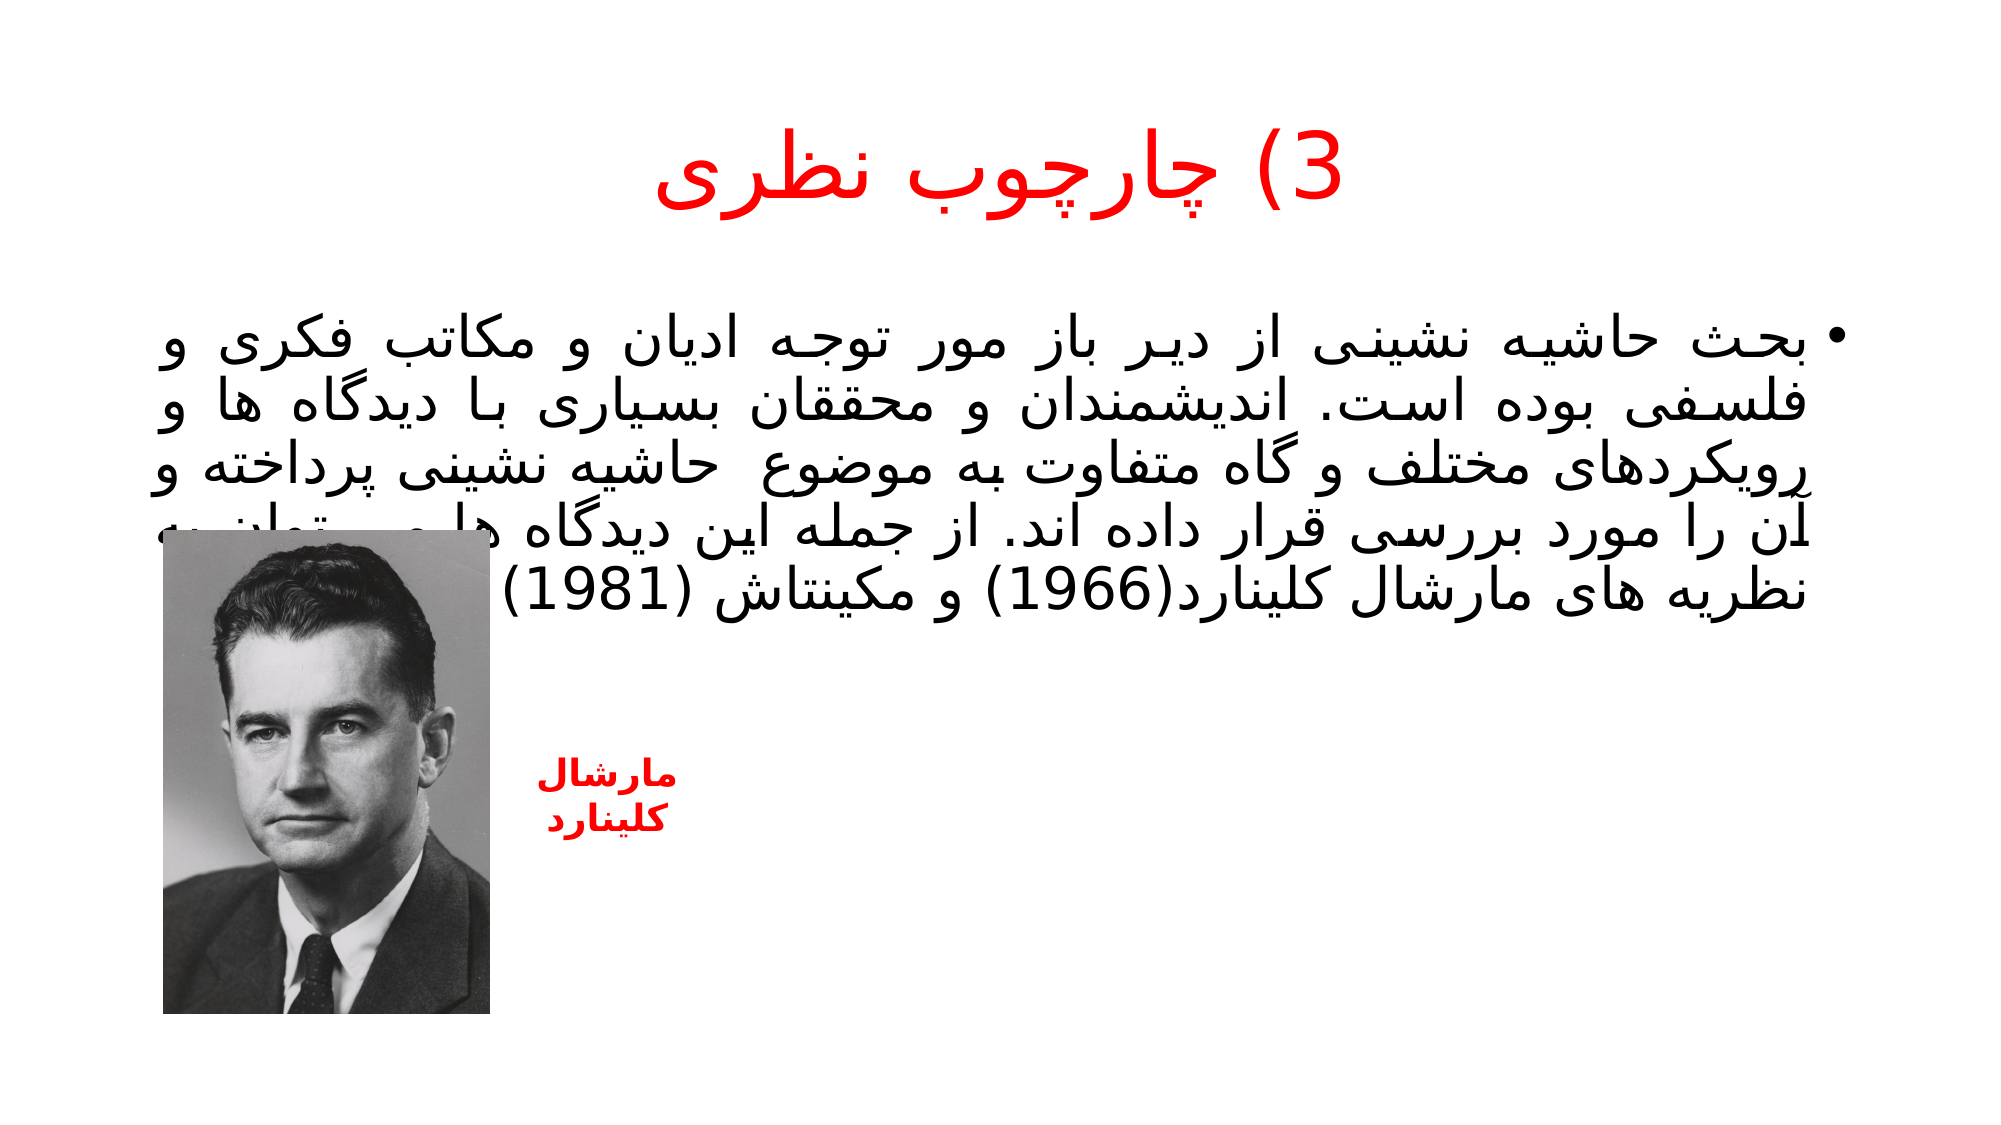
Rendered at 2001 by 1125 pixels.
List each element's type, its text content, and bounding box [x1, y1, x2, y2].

text_box مارشال کلینارد [490, 741, 725, 847]
title 3) چارچوب نظری [137, 59, 1863, 278]
picture [163, 530, 490, 1014]
list بحث حاشیه نشینی از دیر باز مور توجه ادیان و مکاتب فکری و فلسفی بوده است. اندیشمندان و محققان بسیاری با دیدگاه ها و رویکردهای مختلف و گاه متفاوت به موضوع حاشیه نشینی پرداخته و آن را مورد بررسی قرار داده اند. از جمله این دیدگاه ها می توان به نظریه های مارشال کلینارد(1966) و مکینتاش (1981) اشاره کرد. [137, 299, 1863, 1014]
